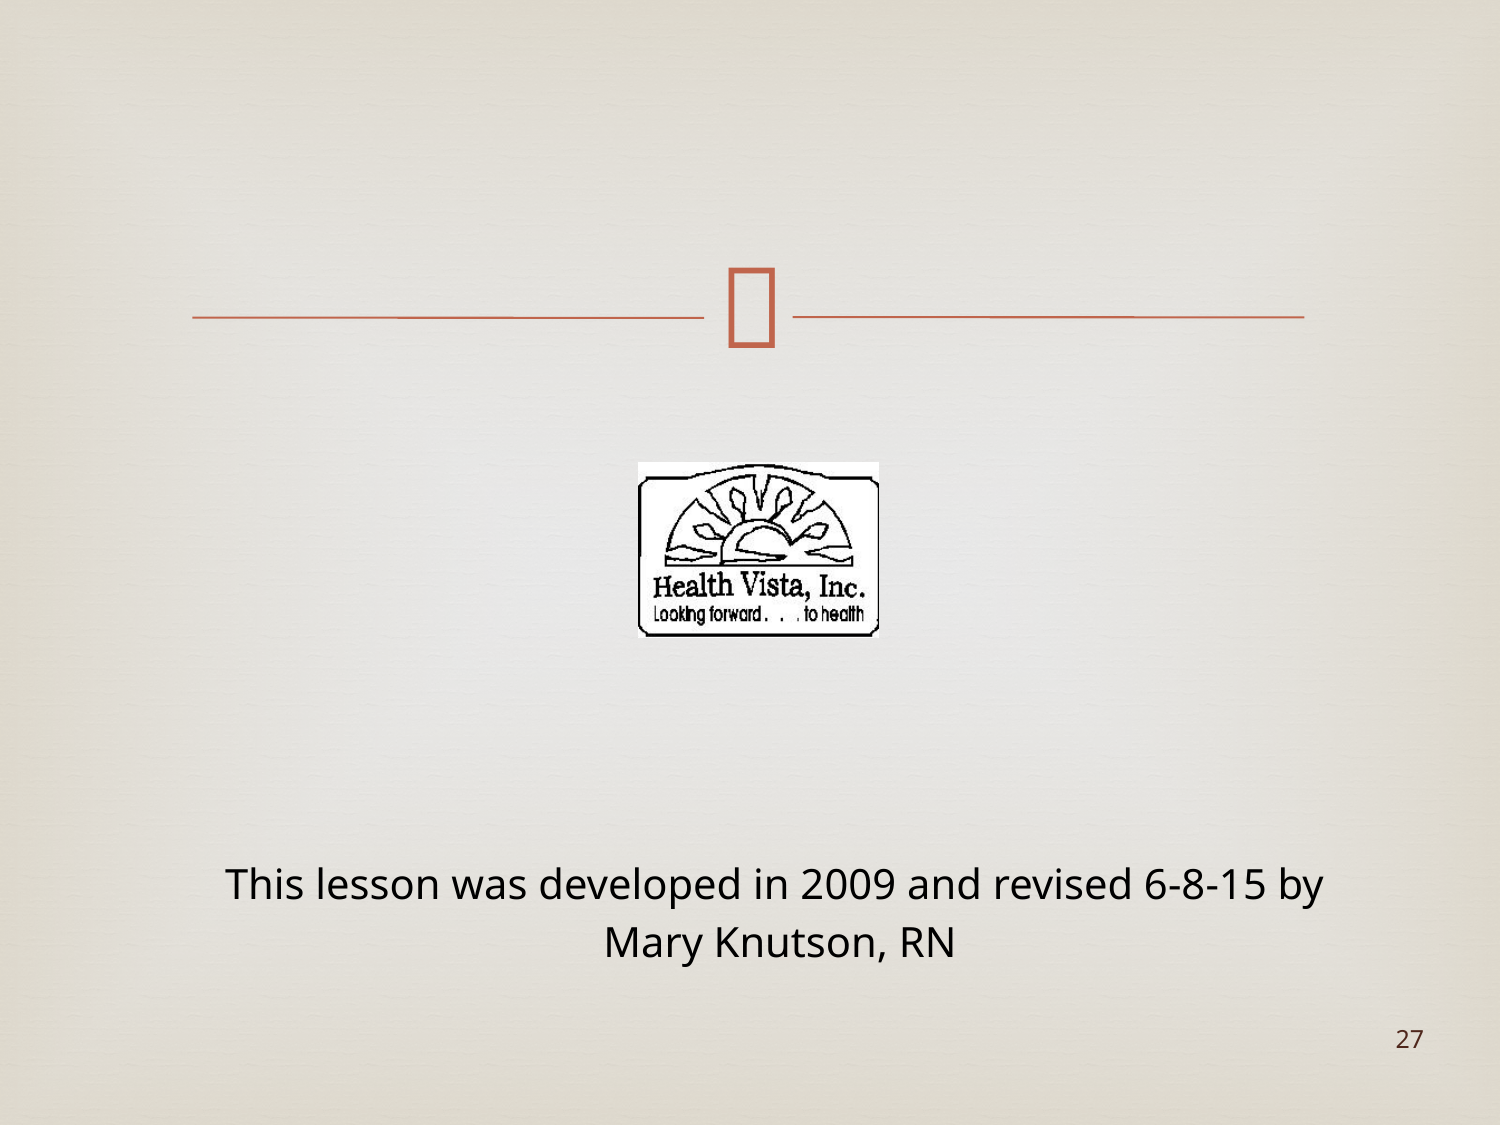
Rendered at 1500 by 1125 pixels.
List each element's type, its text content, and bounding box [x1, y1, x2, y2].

list This lesson was developed in 2009 and revised 6-8-15 by Mary Knutson, RN [75, 849, 1425, 1013]
slide_number 27 [1089, 1010, 1440, 1071]
picture [638, 461, 879, 638]
